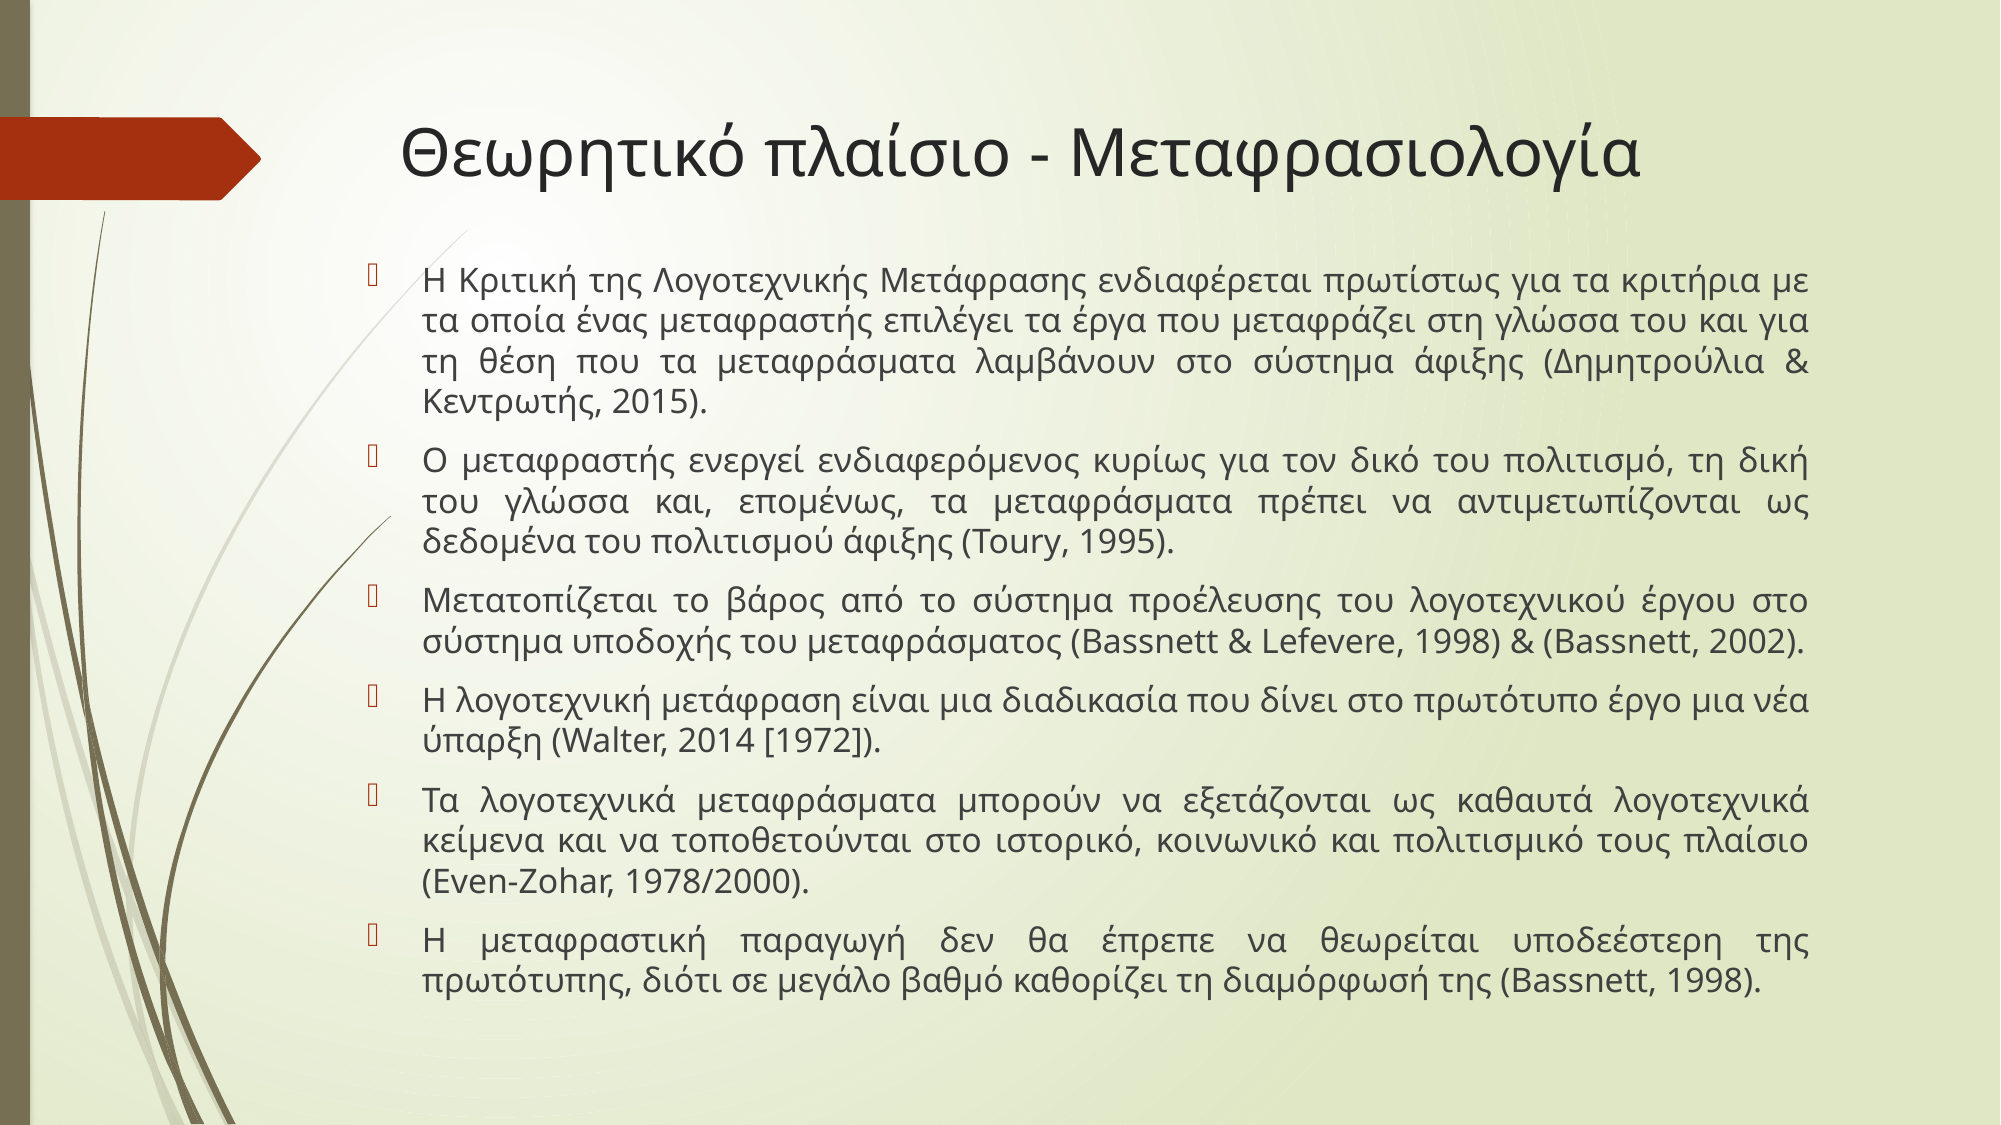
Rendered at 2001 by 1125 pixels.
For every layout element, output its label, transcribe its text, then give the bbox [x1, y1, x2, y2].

title Θεωρητικό πλαίσιο - Μεταφρασιολογία [384, 102, 1888, 313]
list Η Κριτική της Λογοτεχνικής Μετάφρασης ενδιαφέρεται πρωτίστως για τα κριτήρια με τα οποία ένας μεταφραστής επιλέγει τα έργα που μεταφράζει στη γλώσσα του και για τη θέση που τα μεταφράσματα λαμβάνουν στο σύστημα άφιξης (Δημητρούλια & Κεντρωτής, 2015). Ο μεταφραστής ενεργεί ενδιαφερόμενος κυρίως για τον δικό του πολιτισμό, τη δική του γλώσσα και, επομένως, τα μεταφράσματα πρέπει να αντιμετωπίζονται ως δεδομένα του πολιτισμού άφιξης (Toury, 1995). Μετατοπίζεται το βάρος από το σύστημα προέλευσης του λογοτεχνικού έργου στο σύστημα υποδοχής του μεταφράσματος (Bassnett & Lefevere, 1998) & (Bassnett, 2002). Η λογοτεχνική μετάφραση είναι μια διαδικασία που δίνει στο πρωτότυπο έργο μια νέα ύπαρξη (Walter, 2014 [1972]). Τα λογοτεχνικά μεταφράσματα μπορούν να εξετάζονται ως καθαυτά λογοτεχνικά κείμενα και να τοποθετούνται στο ιστορικό, κοινωνικό και πολιτισμικό τους πλαίσιο (Even-Zohar, 1978/2000). Η μεταφραστική παραγωγή δεν θα έπρεπε να θεωρείται υποδεέστερη της πρωτότυπης, διότι σε μεγάλο βαθμό καθορίζει τη διαμόρφωσή της (Bassnett, 1998). [352, 251, 1825, 1023]
